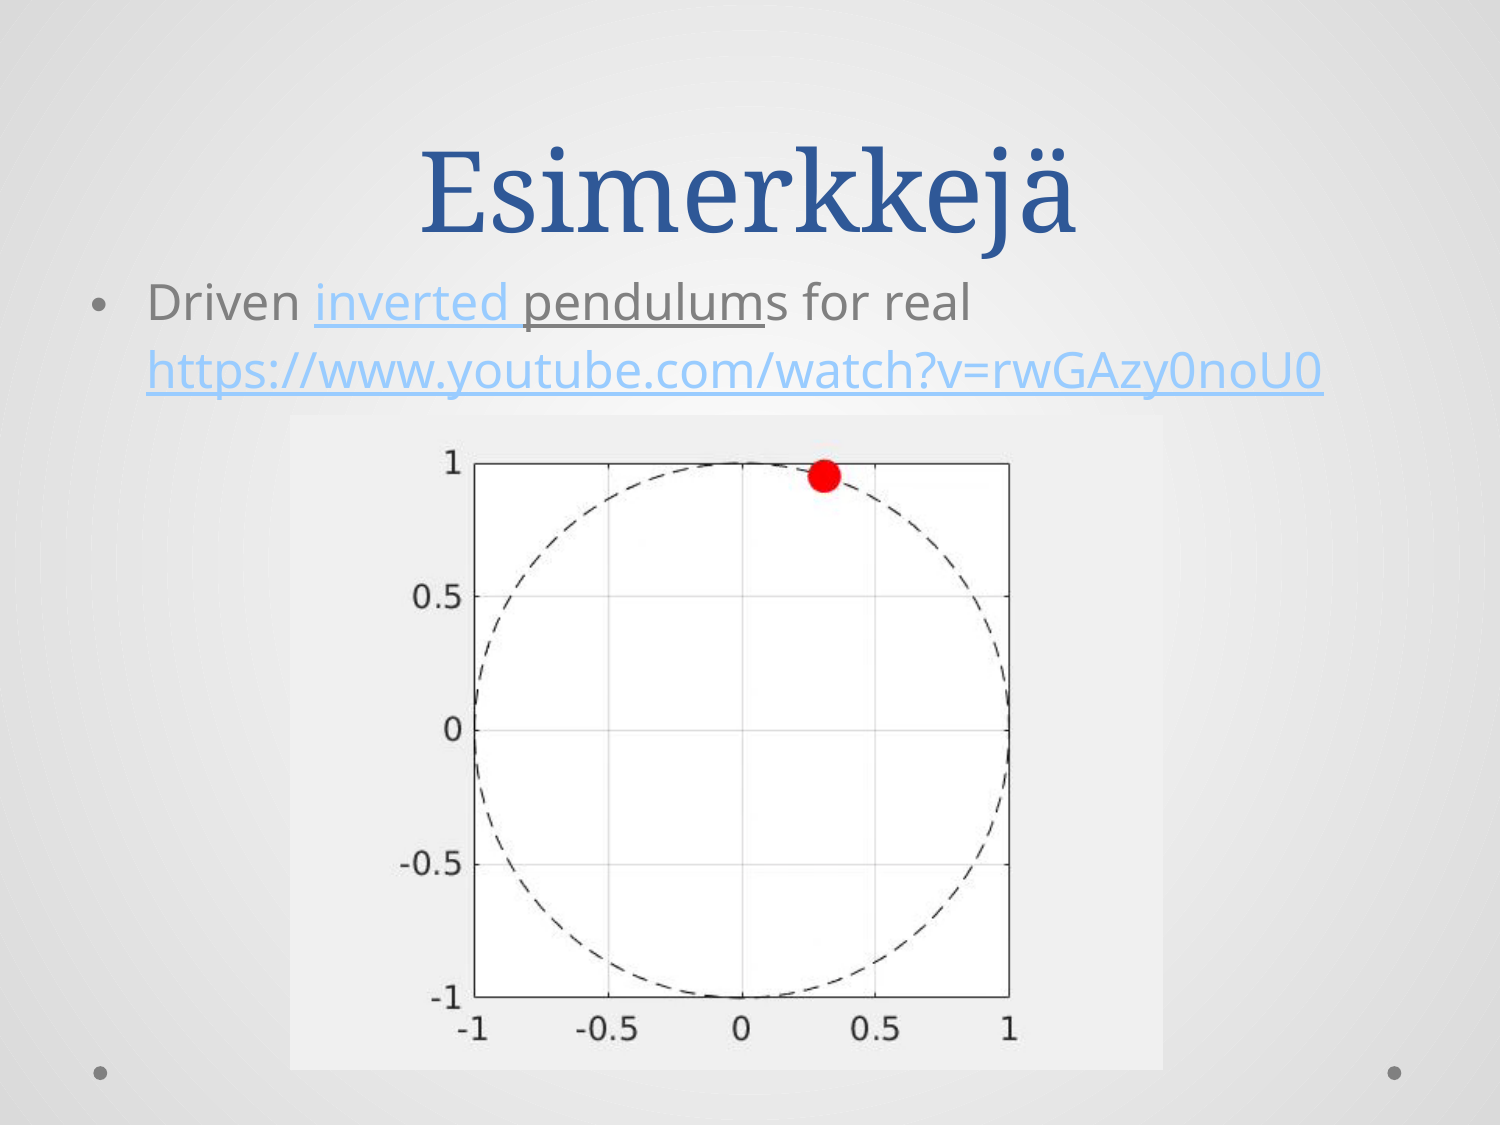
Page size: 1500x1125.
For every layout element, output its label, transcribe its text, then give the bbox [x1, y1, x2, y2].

title Esimerkkejä [75, 0, 1425, 262]
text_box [289, 414, 1164, 1071]
list Driven inverted pendulums for real https://www.youtube.com/watch?v=rwGAzy0noU0 [75, 262, 1425, 1005]
